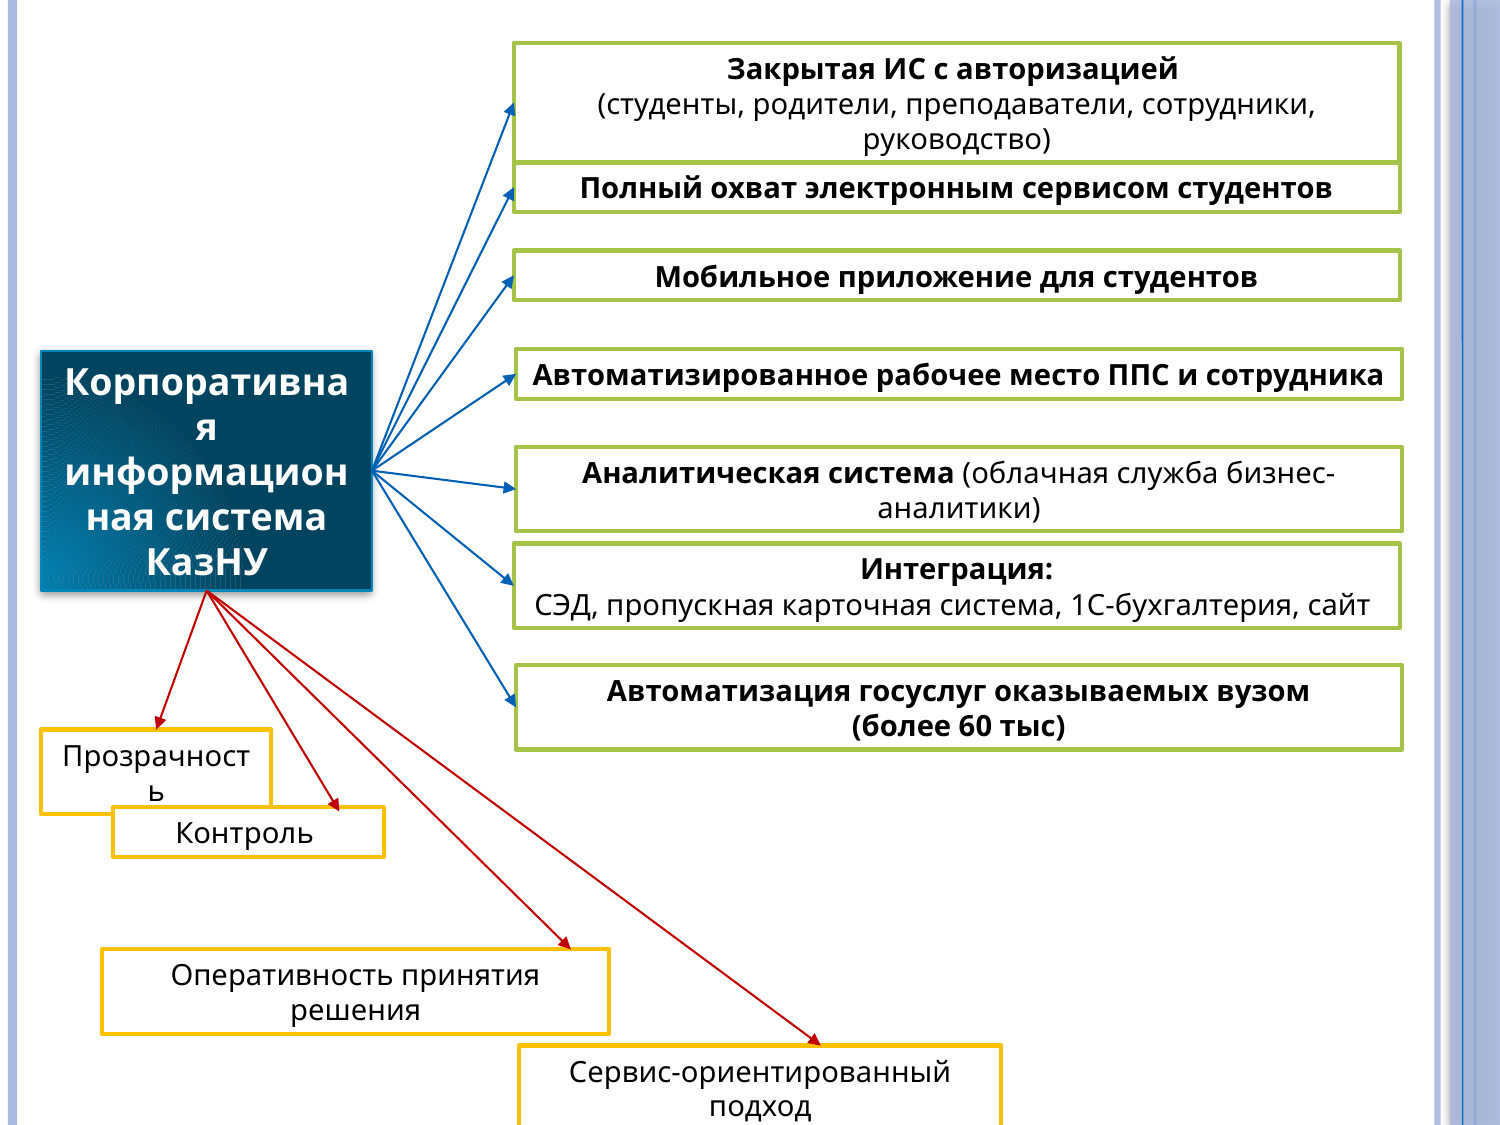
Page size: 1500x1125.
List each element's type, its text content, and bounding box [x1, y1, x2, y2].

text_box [155, 501, 201, 730]
text_box Контроль [111, 805, 199, 859]
text_box Полный охват электронным сервисом студентов [520, 160, 1402, 214]
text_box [371, 275, 515, 372]
text_box Автоматизация госуслуг оказываемых вузом (более 60 тыс) [828, 663, 1404, 752]
text_box Сервис-ориентированный подход [517, 1043, 1003, 1125]
text_box Прозрачность [39, 727, 198, 816]
text_box Мобильное приложение для студентов [521, 248, 1402, 302]
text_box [371, 187, 515, 274]
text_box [371, 426, 517, 498]
text_box Интеграция: СЭД, пропускная карточная система, 1С-бухгалтерия, сайт [828, 541, 1402, 630]
text_box Корпоративная информационная система КазНУ [40, 350, 364, 592]
text_box Аналитическая система (облачная служба бизнес-аналитики) [523, 445, 1404, 533]
text_box Автоматизированное рабочее место ППС и сотрудника [522, 347, 1404, 401]
text_box Закрытая ИС с авторизацией (студенты, родители, преподаватели, сотрудники, руководство) [512, 41, 1402, 160]
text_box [371, 85, 515, 186]
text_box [206, 501, 822, 1046]
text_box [371, 373, 517, 422]
text_box Оперативность принятия решения [100, 947, 200, 1036]
